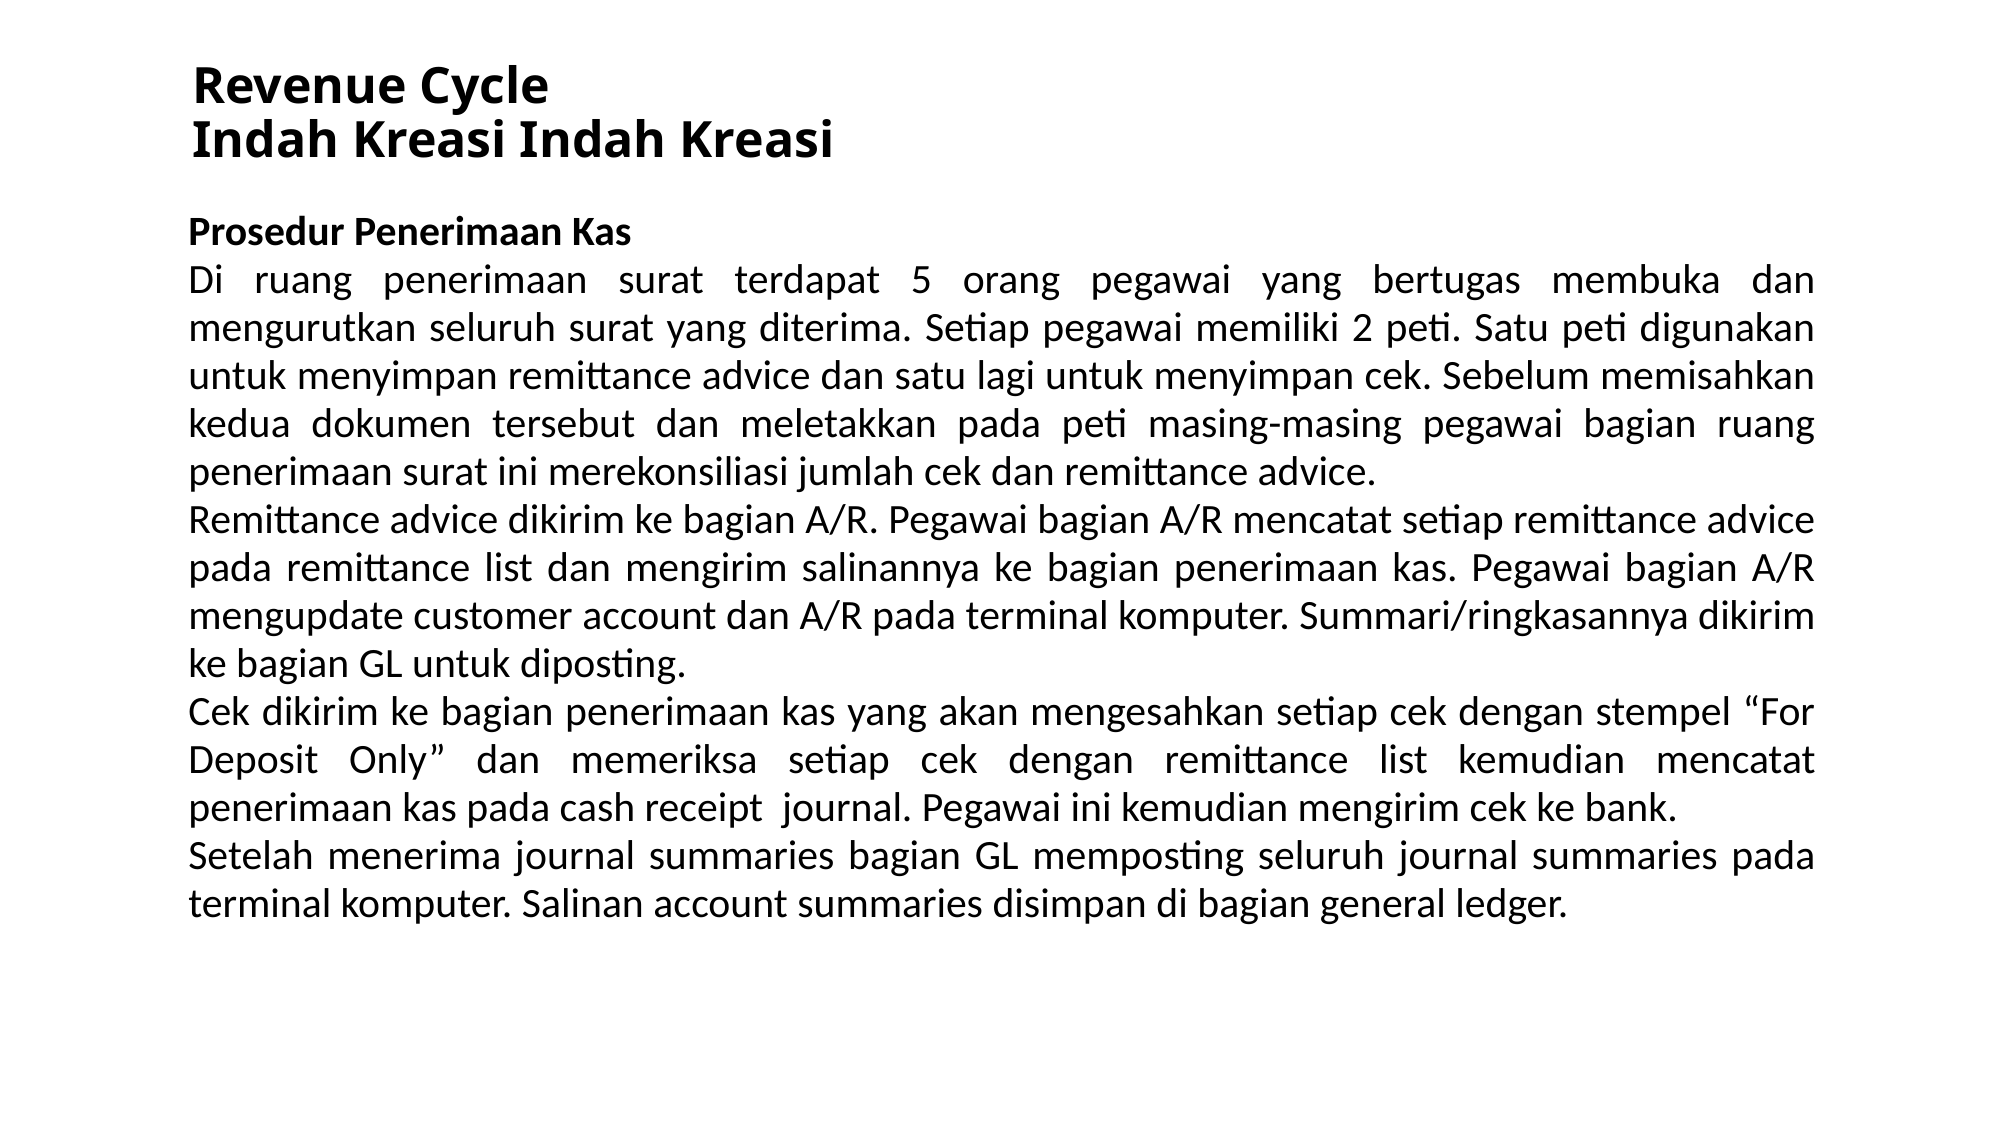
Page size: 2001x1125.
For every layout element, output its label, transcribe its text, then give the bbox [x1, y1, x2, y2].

title Revenue Cycle Indah Kreasi Indah Kreasi [177, 45, 1675, 185]
table_header Prosedur Penerimaan Kas Di ruang penerimaan surat terdapat 5 orang pegawai yang bertugas membuka dan mengurutkan seluruh surat yang diterima. Setiap pegawai memiliki 2 peti. Satu peti digunakan untuk menyimpan remittance advice dan satu lagi untuk menyimpan cek. Sebelum memisahkan kedua dokumen tersebut dan meletakkan pada peti masing-masing pegawai bagian ruang penerimaan surat ini merekonsiliasi jumlah cek dan remittance advice. Remittance advice dikirim ke bagian A/R. Pegawai bagian A/R mencatat setiap remittance advice pada remittance list dan mengirim salinannya ke bagian penerimaan kas. Pegawai bagian A/R mengupdate customer account dan A/R pada terminal komputer. Summari/ringkasannya dikirim ke bagian GL untuk diposting. Cek dikirim ke bagian penerimaan kas yang akan mengesahkan setiap cek dengan stempel “For Deposit Only” dan memeriksa setiap cek dengan remittance list kemudian mencatat penerimaan kas pada cash receipt journal. Pegawai ini kemudian mengirim cek ke bank. Setelah menerima journal summaries bagian GL memposting seluruh journal summaries pada terminal komputer. Salinan account summaries disimpan di bagian general ledger. [177, 208, 1827, 1094]
